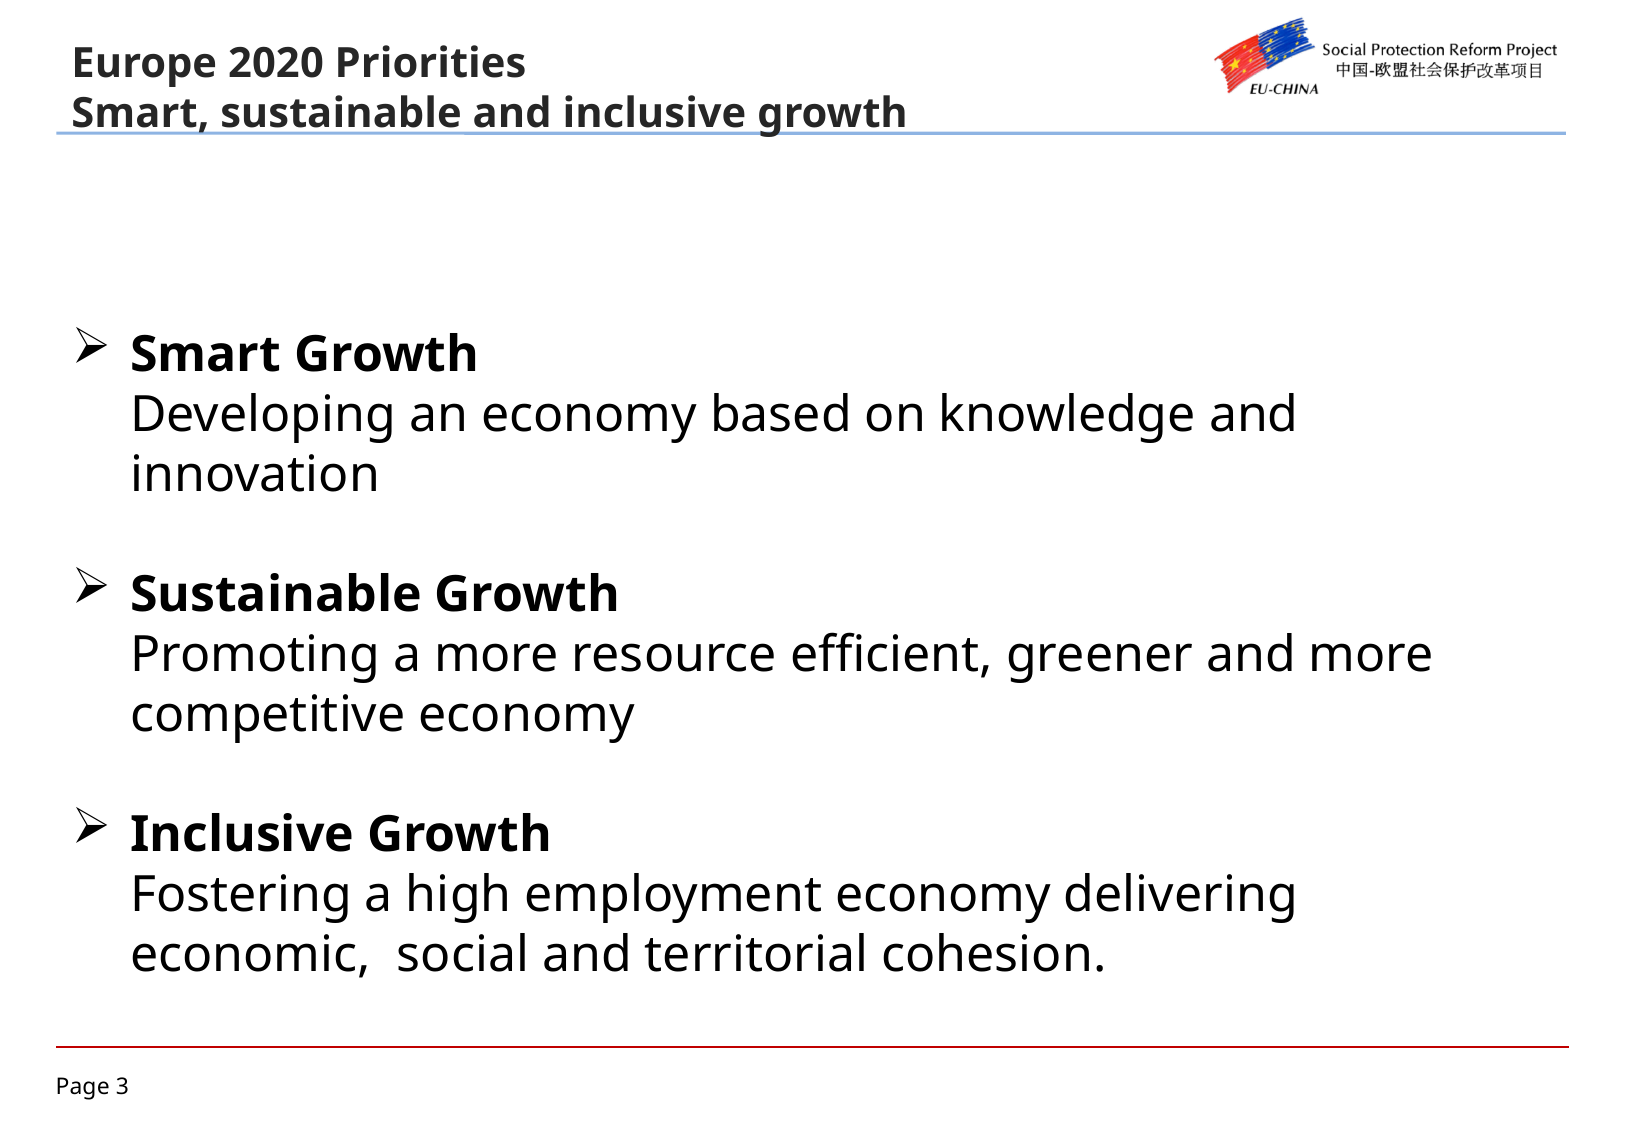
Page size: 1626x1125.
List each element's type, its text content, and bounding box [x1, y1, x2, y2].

text_box Europe 2020 Priorities Smart, sustainable and inclusive growth [56, 28, 1191, 136]
text_box Smart Growth Developing an economy based on knowledge and innovation Sustainable Growth Promoting a more resource efficient, greener and more competitive economy Inclusive Growth Fostering a high employment economy delivering economic, social and territorial cohesion. [56, 314, 1533, 990]
picture [1206, 10, 1567, 99]
